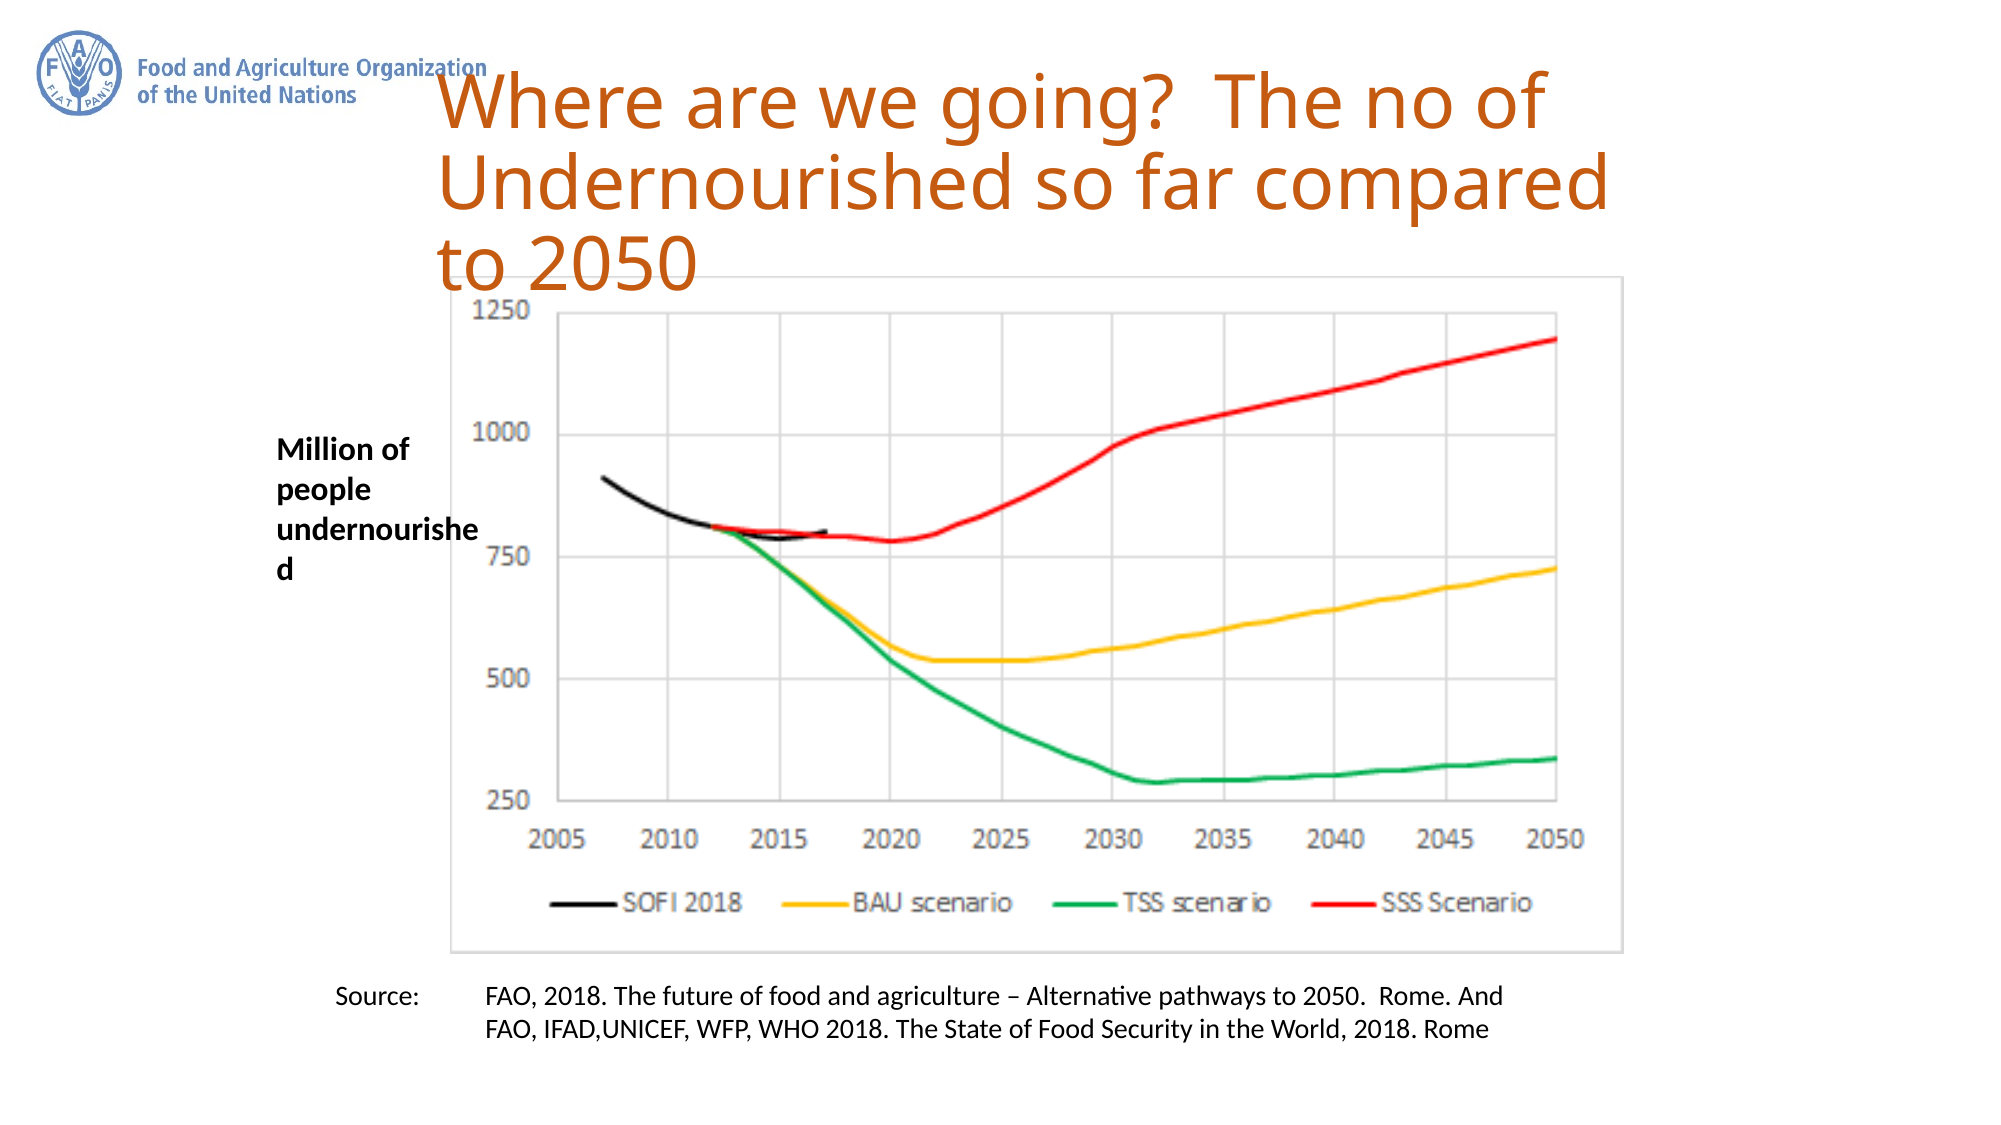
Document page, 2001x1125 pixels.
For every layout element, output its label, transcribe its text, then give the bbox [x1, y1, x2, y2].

picture [0, 0, 520, 152]
picture [450, 276, 1624, 954]
text_box Source: FAO, 2018. The future of food and agriculture – Alternative pathways to 2050. Rome. And FAO, IFAD,UNICEF, WFP, WHO 2018. The State of Food Security in the World, 2018. Rome [320, 969, 1520, 1052]
title Where are we going? The no of Undernourished so far compared to 2050 [421, 93, 1649, 277]
text_box Million of people undernourished [261, 419, 450, 595]
